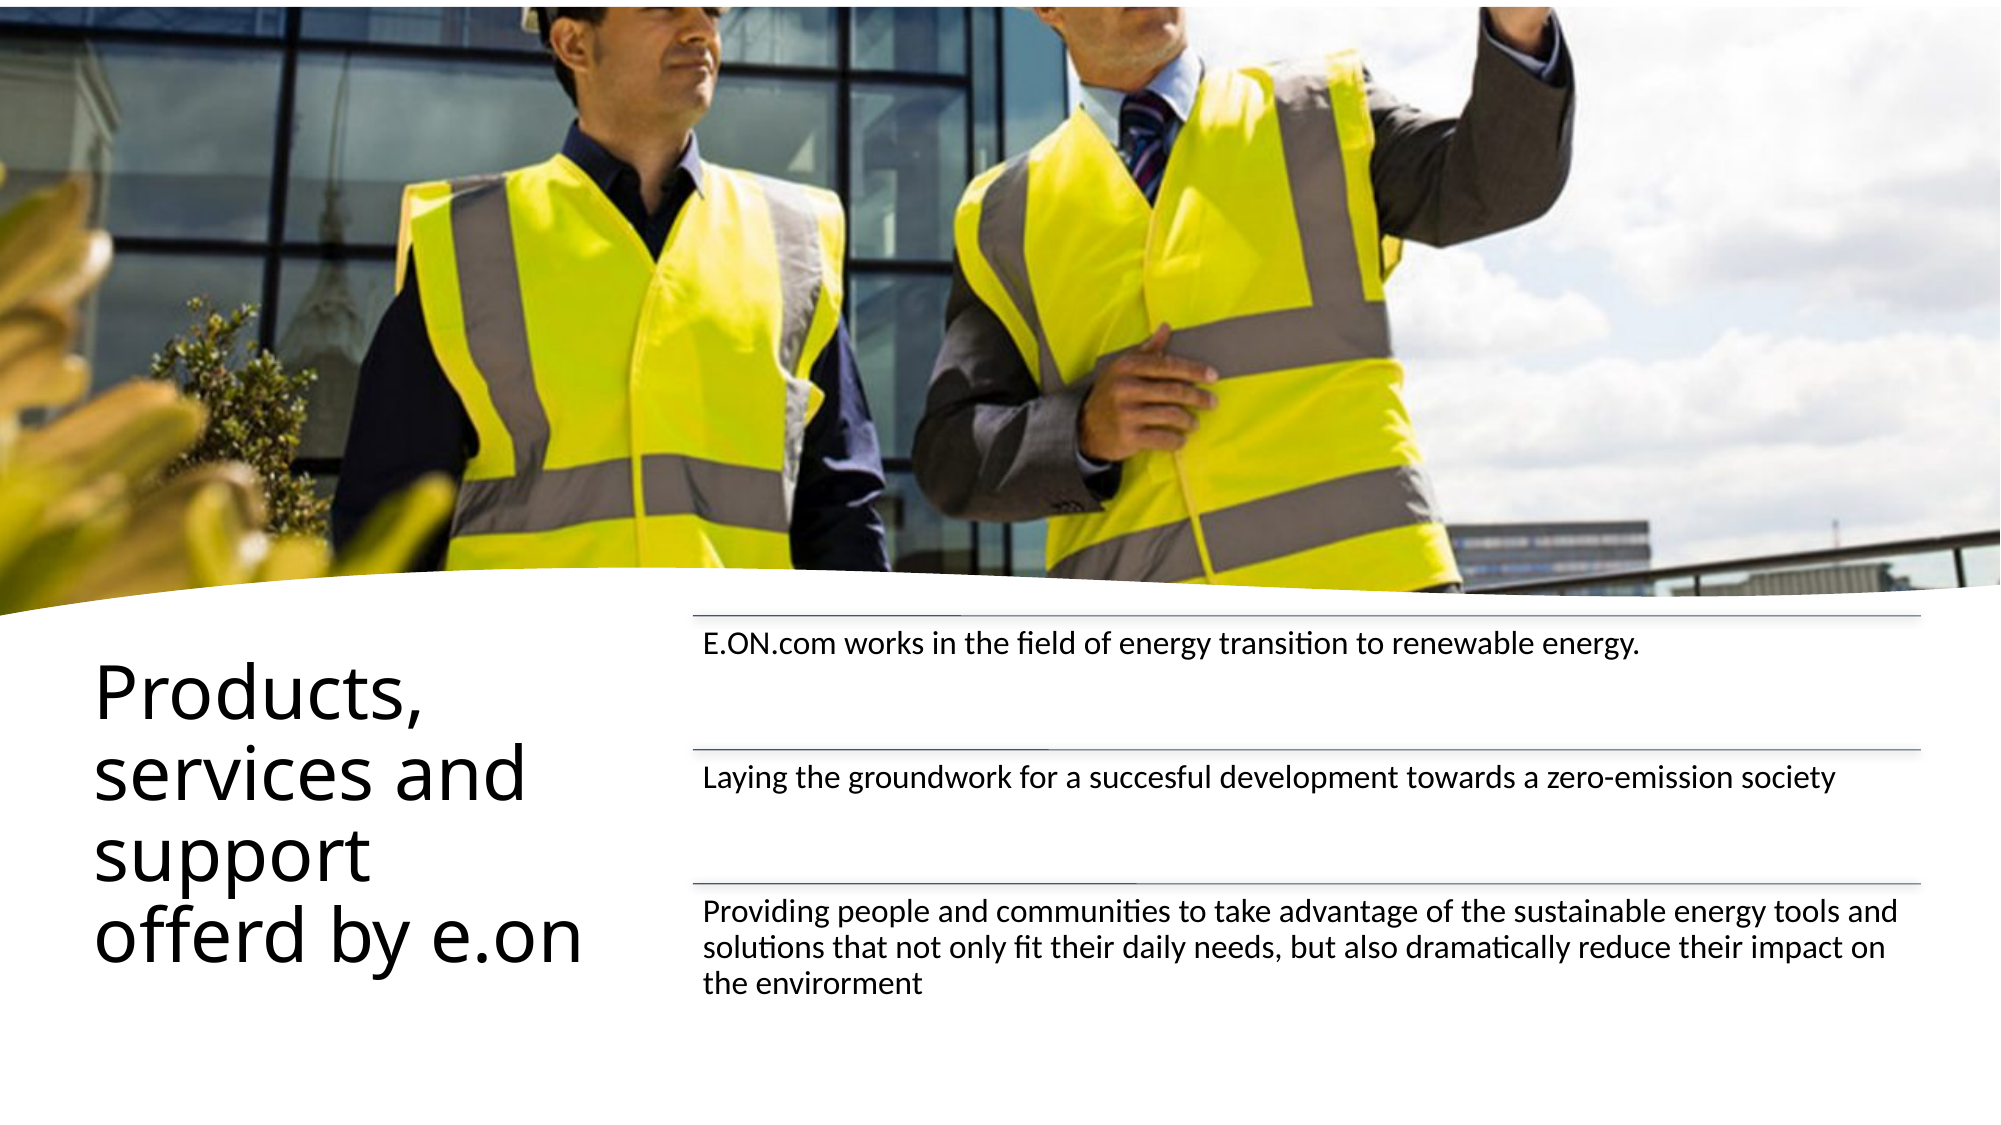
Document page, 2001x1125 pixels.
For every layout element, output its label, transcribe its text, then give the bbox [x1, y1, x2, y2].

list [692, 615, 1921, 1018]
picture [0, 6, 2000, 616]
title Products, services and support offerd by e.on [78, 616, 619, 1018]
